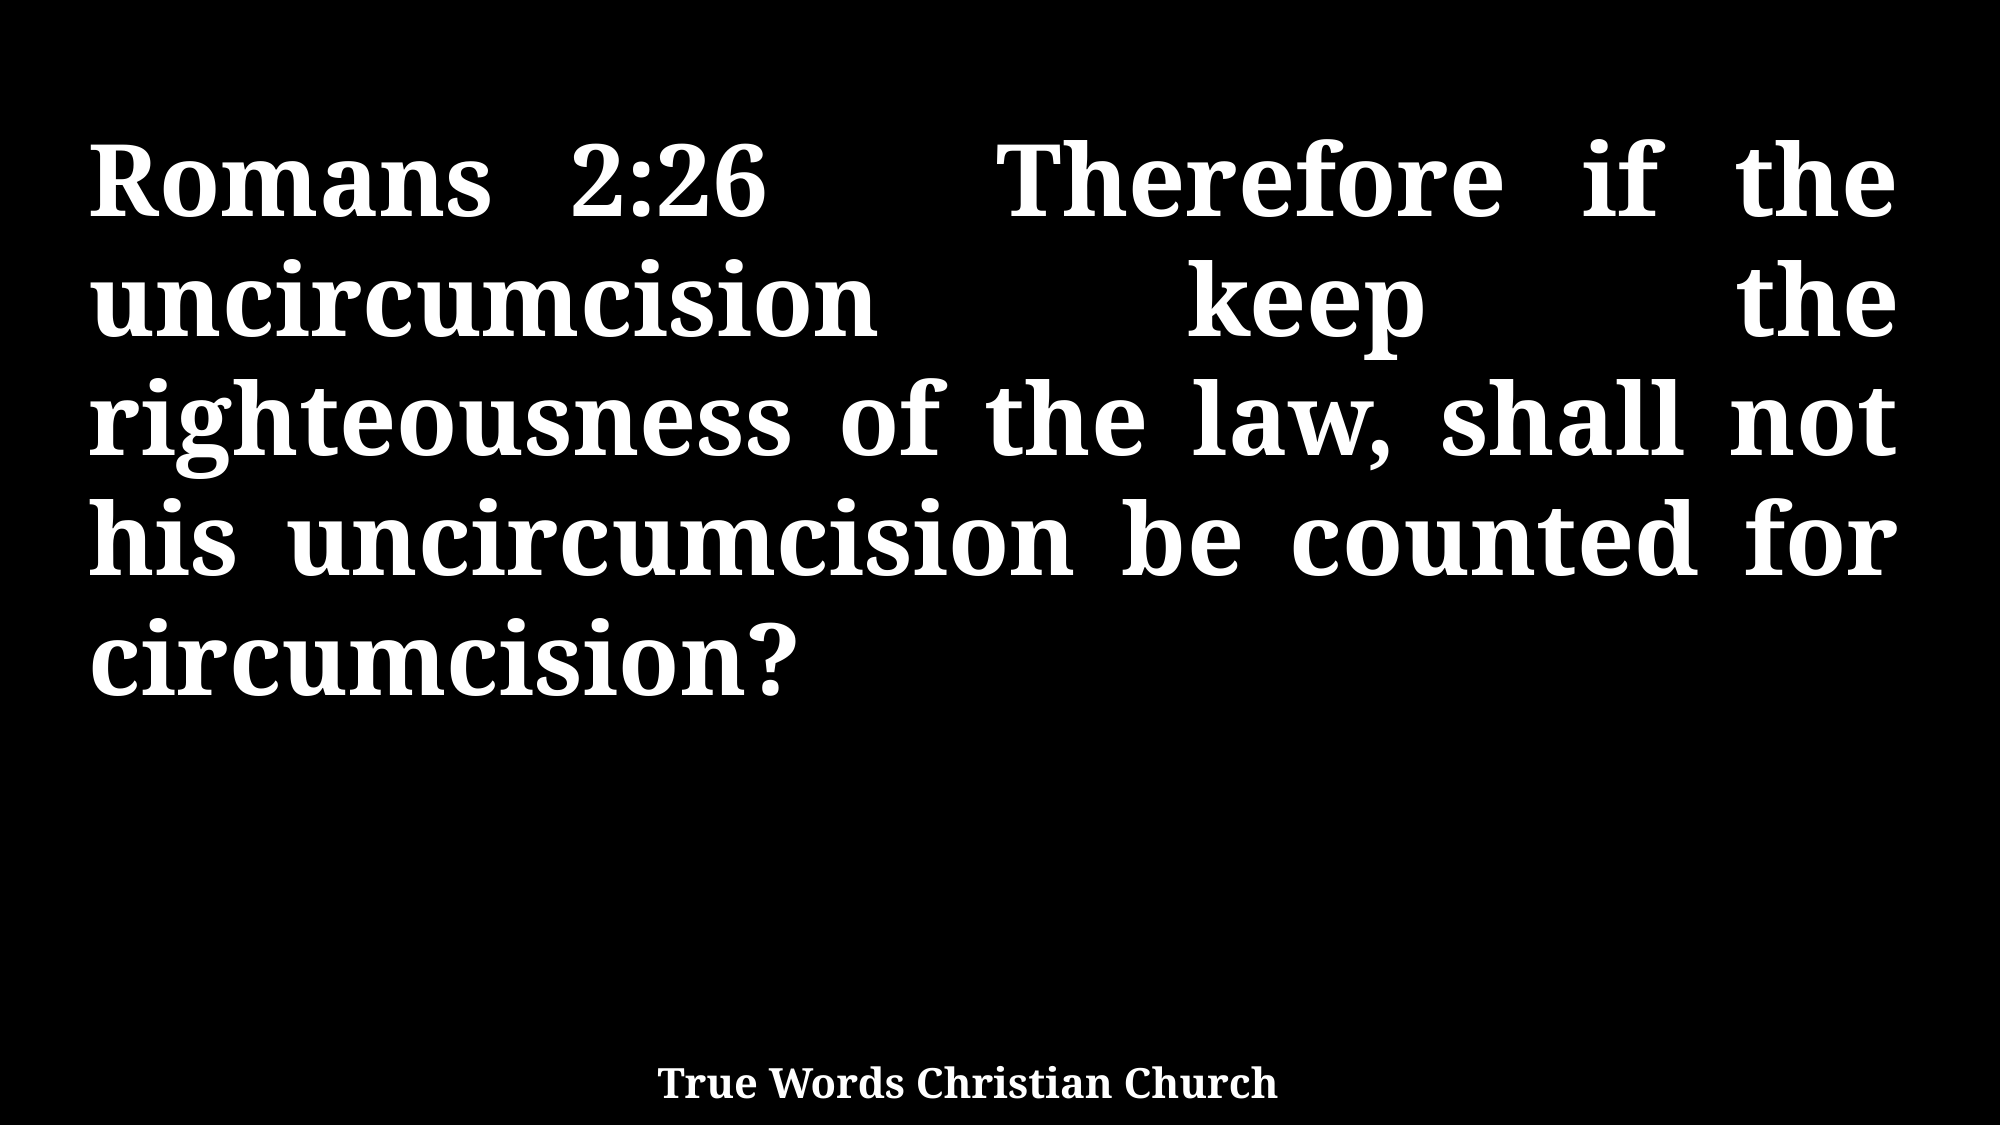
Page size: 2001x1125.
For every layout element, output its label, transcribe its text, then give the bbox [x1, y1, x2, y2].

text_box True Words Christian Church [642, 1049, 1294, 1114]
text_box Romans 2:26 Therefore if the uncircumcision keep the righteousness of the law, shall not his uncircumcision be counted for circumcision? [74, 108, 1915, 724]
